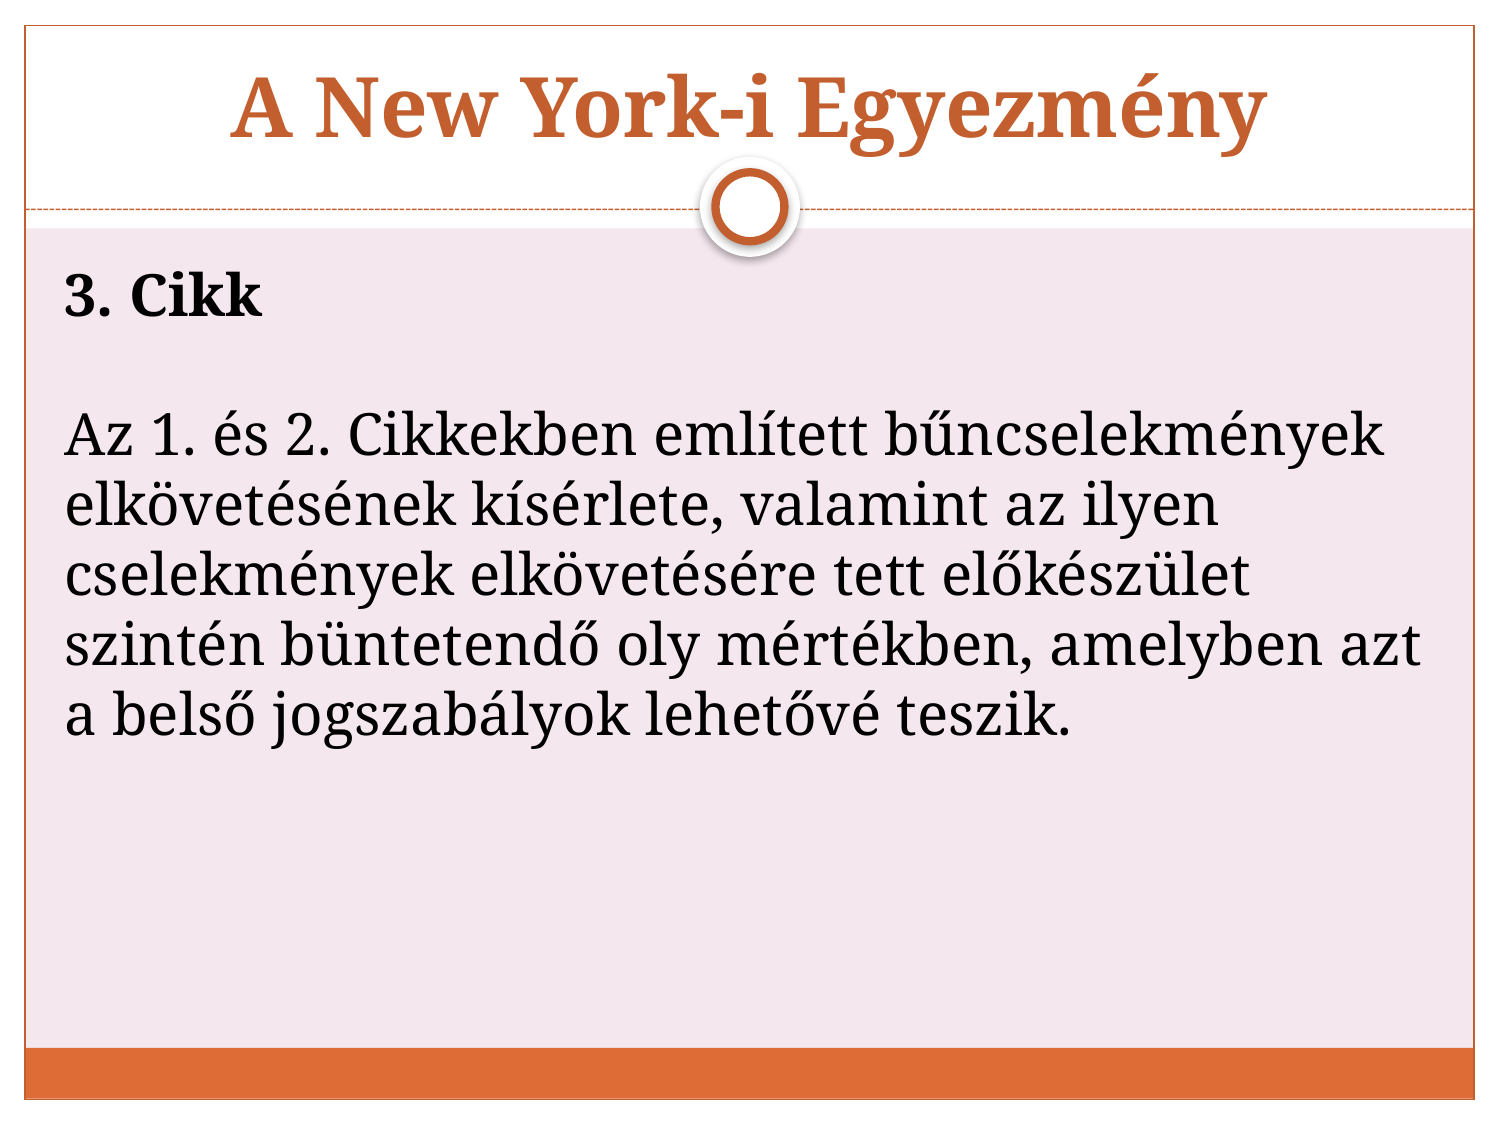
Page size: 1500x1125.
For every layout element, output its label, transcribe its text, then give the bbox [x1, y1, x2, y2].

list 3. Cikk Az 1. és 2. Cikkekben említett bűncselekmények elkövetésének kísérlete, valamint az ilyen cselekmények elkövetésére tett előkészület szintén büntetendő oly mértékben, amelyben azt a belső jogszabályok lehetővé teszik. [49, 250, 1445, 1001]
title A New York-i Egyezmény [49, 37, 1450, 162]
